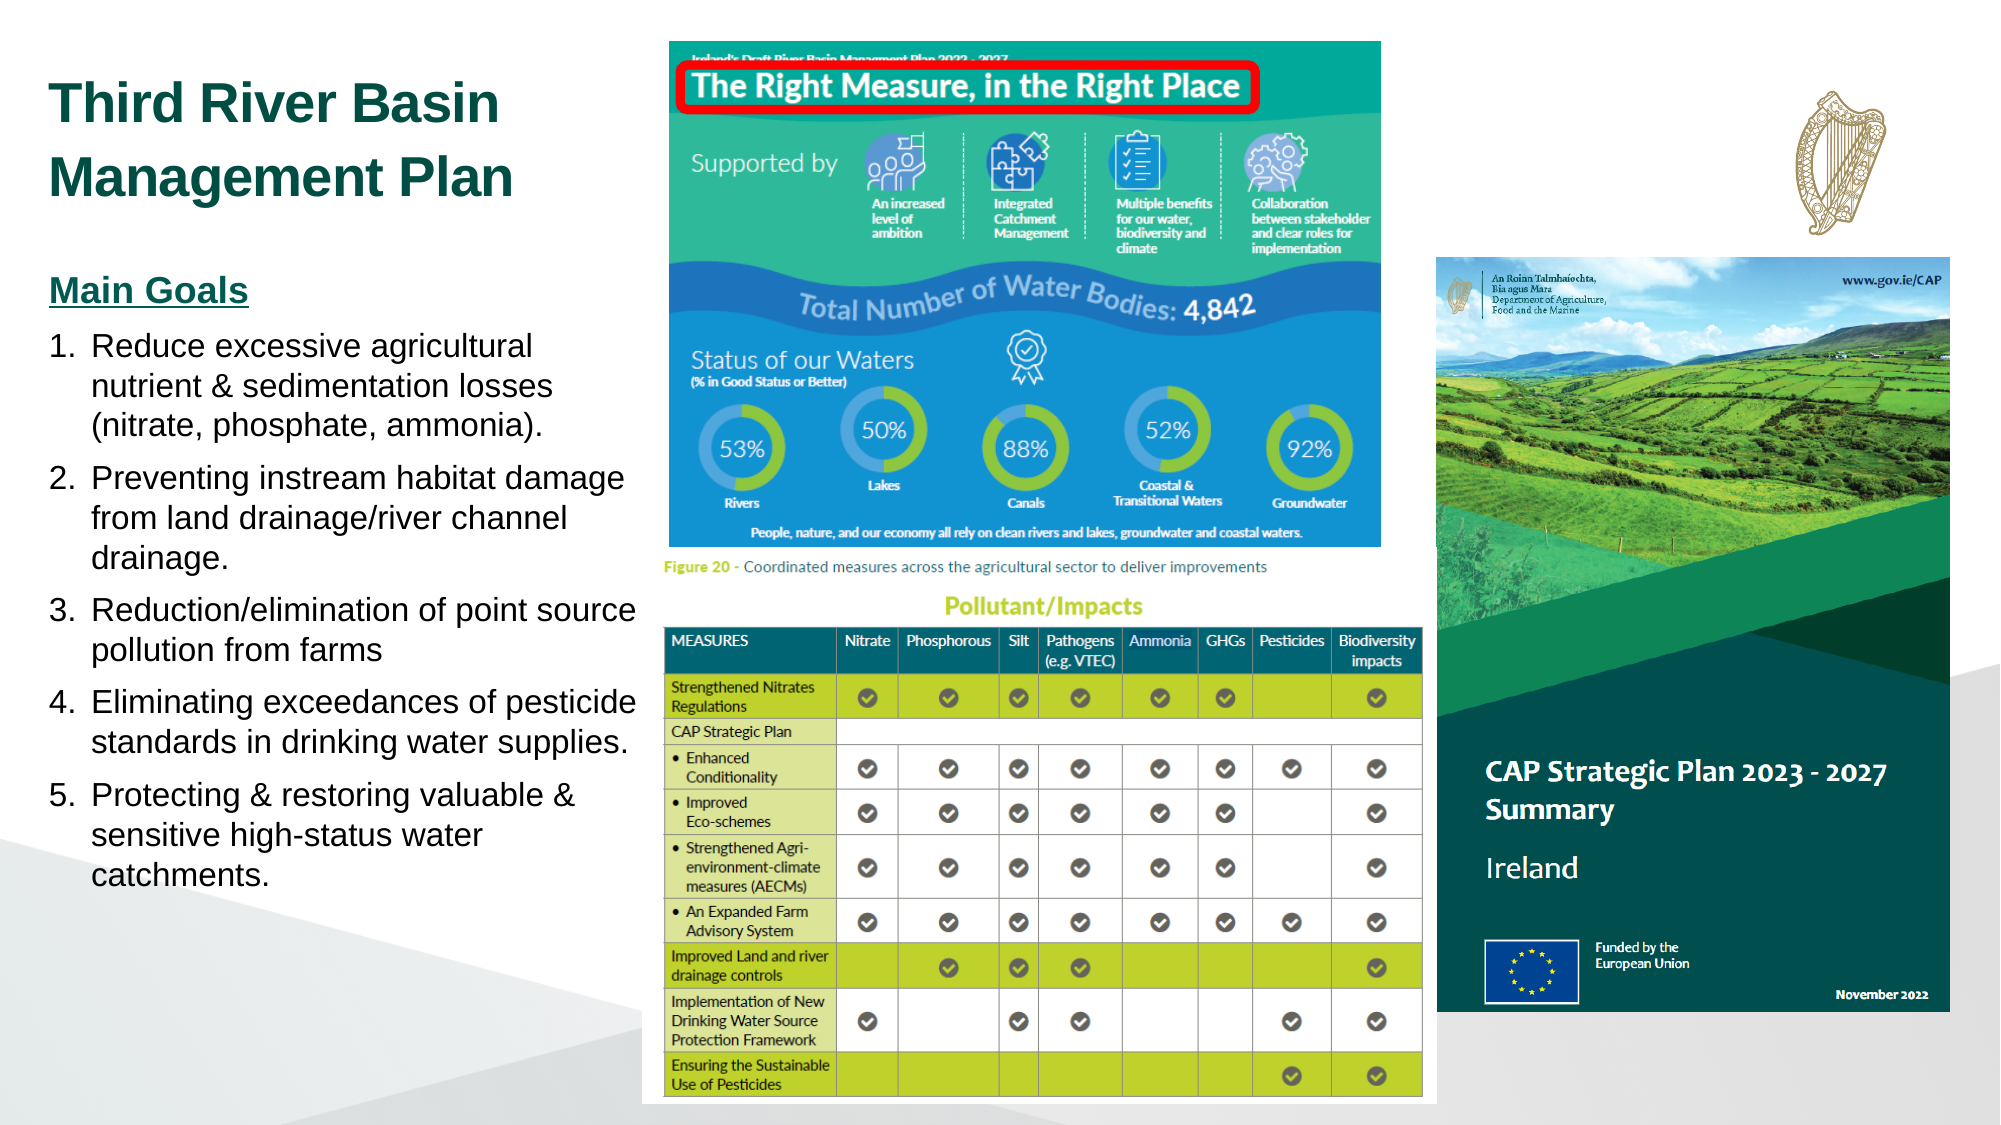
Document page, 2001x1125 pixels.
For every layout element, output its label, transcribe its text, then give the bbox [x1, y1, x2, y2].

text_box Main Goals Reduce excessive agricultural nutrient & sedimentation losses (nitrate, phosphate, ammonia). Preventing instream habitat damage from land drainage/river channel drainage. Reduction/elimination of point source pollution from farms Eliminating exceedances of pesticide standards in drinking water supplies. Protecting & restoring valuable & sensitive high-status water catchments. [44, 262, 654, 944]
text_box Third River Basin Management Plan [44, 55, 592, 212]
picture [0, 41, 2000, 1125]
picture [1780, 77, 1902, 243]
